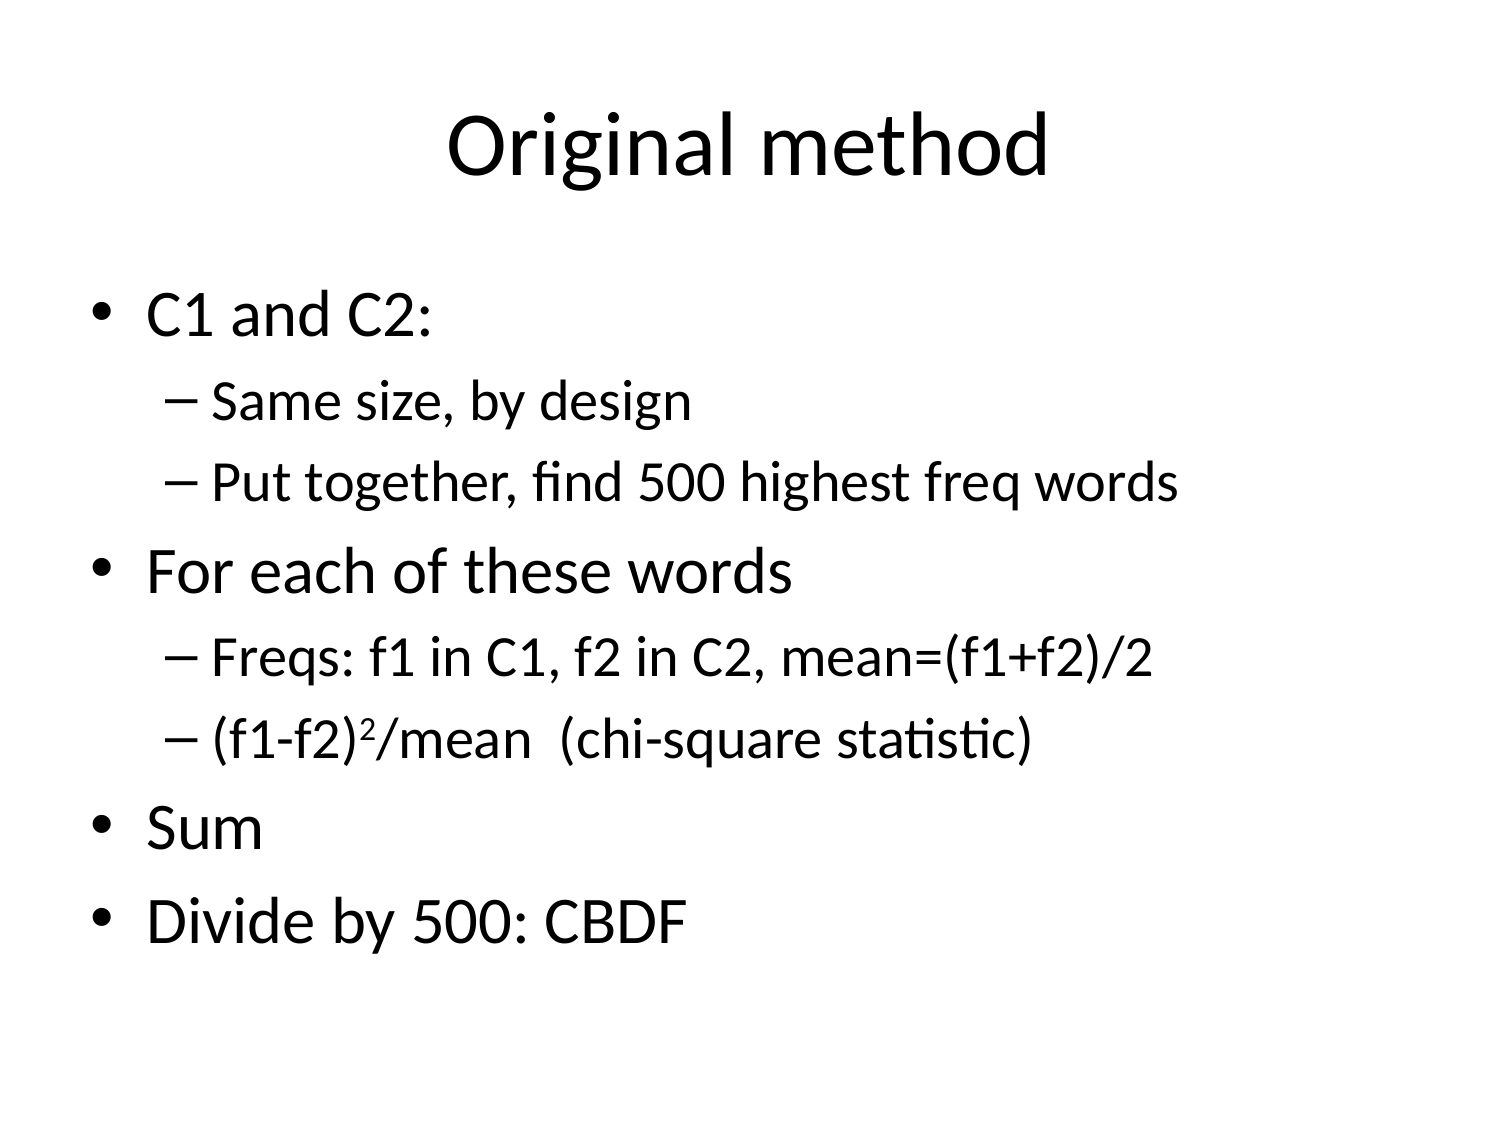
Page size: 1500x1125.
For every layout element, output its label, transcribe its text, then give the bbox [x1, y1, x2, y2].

title Original method [75, 45, 1425, 233]
list C1 and C2: Same size, by design Put together, find 500 highest freq words For each of these words Freqs: f1 in C1, f2 in C2, mean=(f1+f2)/2 (f1-f2)2/mean (chi-square statistic) Sum Divide by 500: CBDF [75, 262, 1425, 1005]
